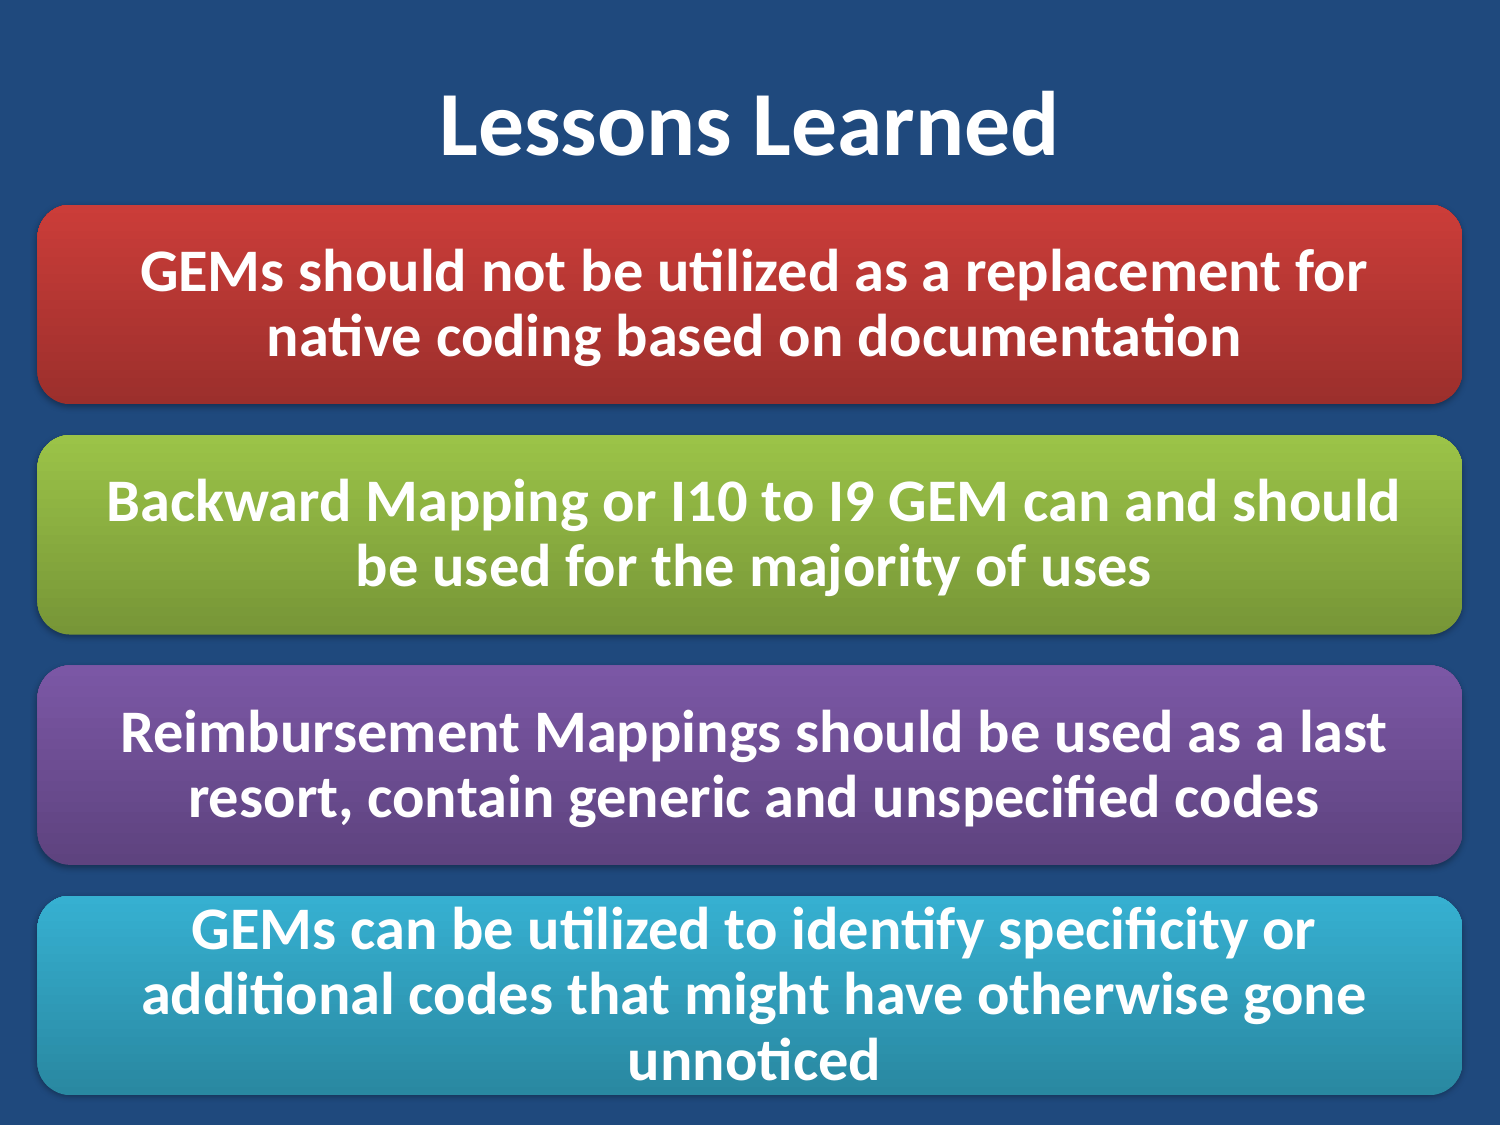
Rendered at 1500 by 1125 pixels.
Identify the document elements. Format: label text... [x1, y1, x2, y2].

title Lessons Learned [75, 24, 1425, 135]
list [37, 137, 1463, 1125]
